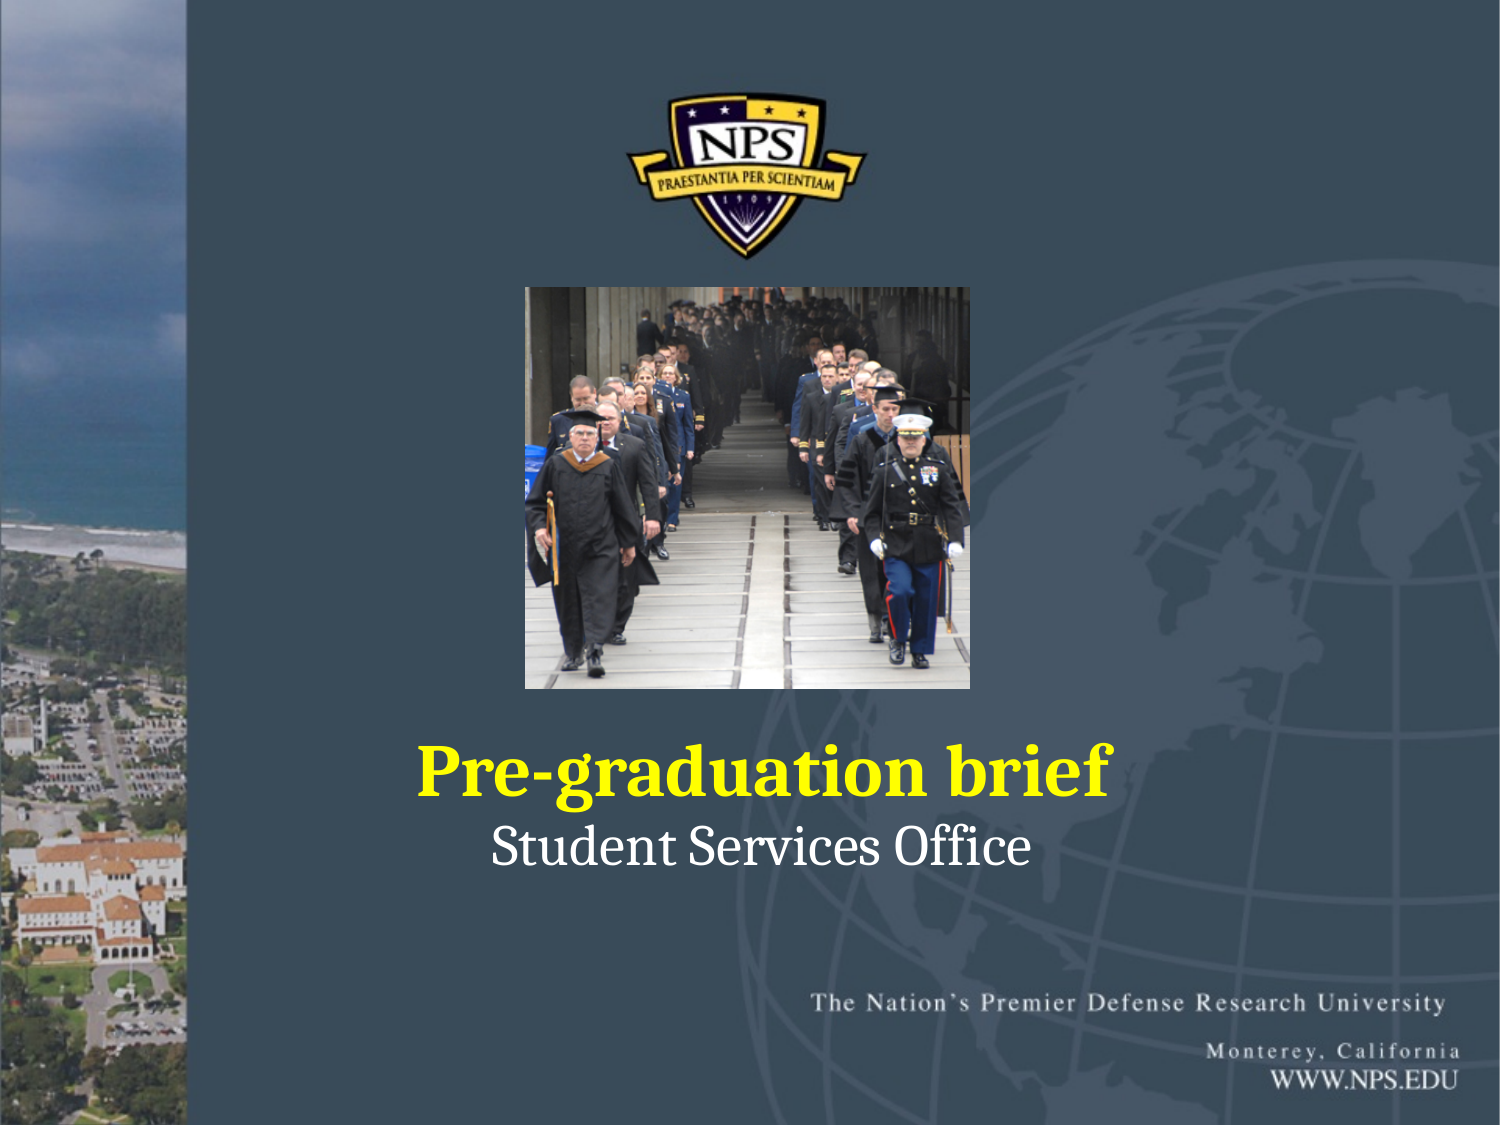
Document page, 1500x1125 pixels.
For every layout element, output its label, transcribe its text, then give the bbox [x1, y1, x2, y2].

title Pre-graduation brief [125, 646, 1400, 888]
picture [0, 0, 1500, 1125]
subtitle Student Services Office [237, 800, 1288, 1088]
